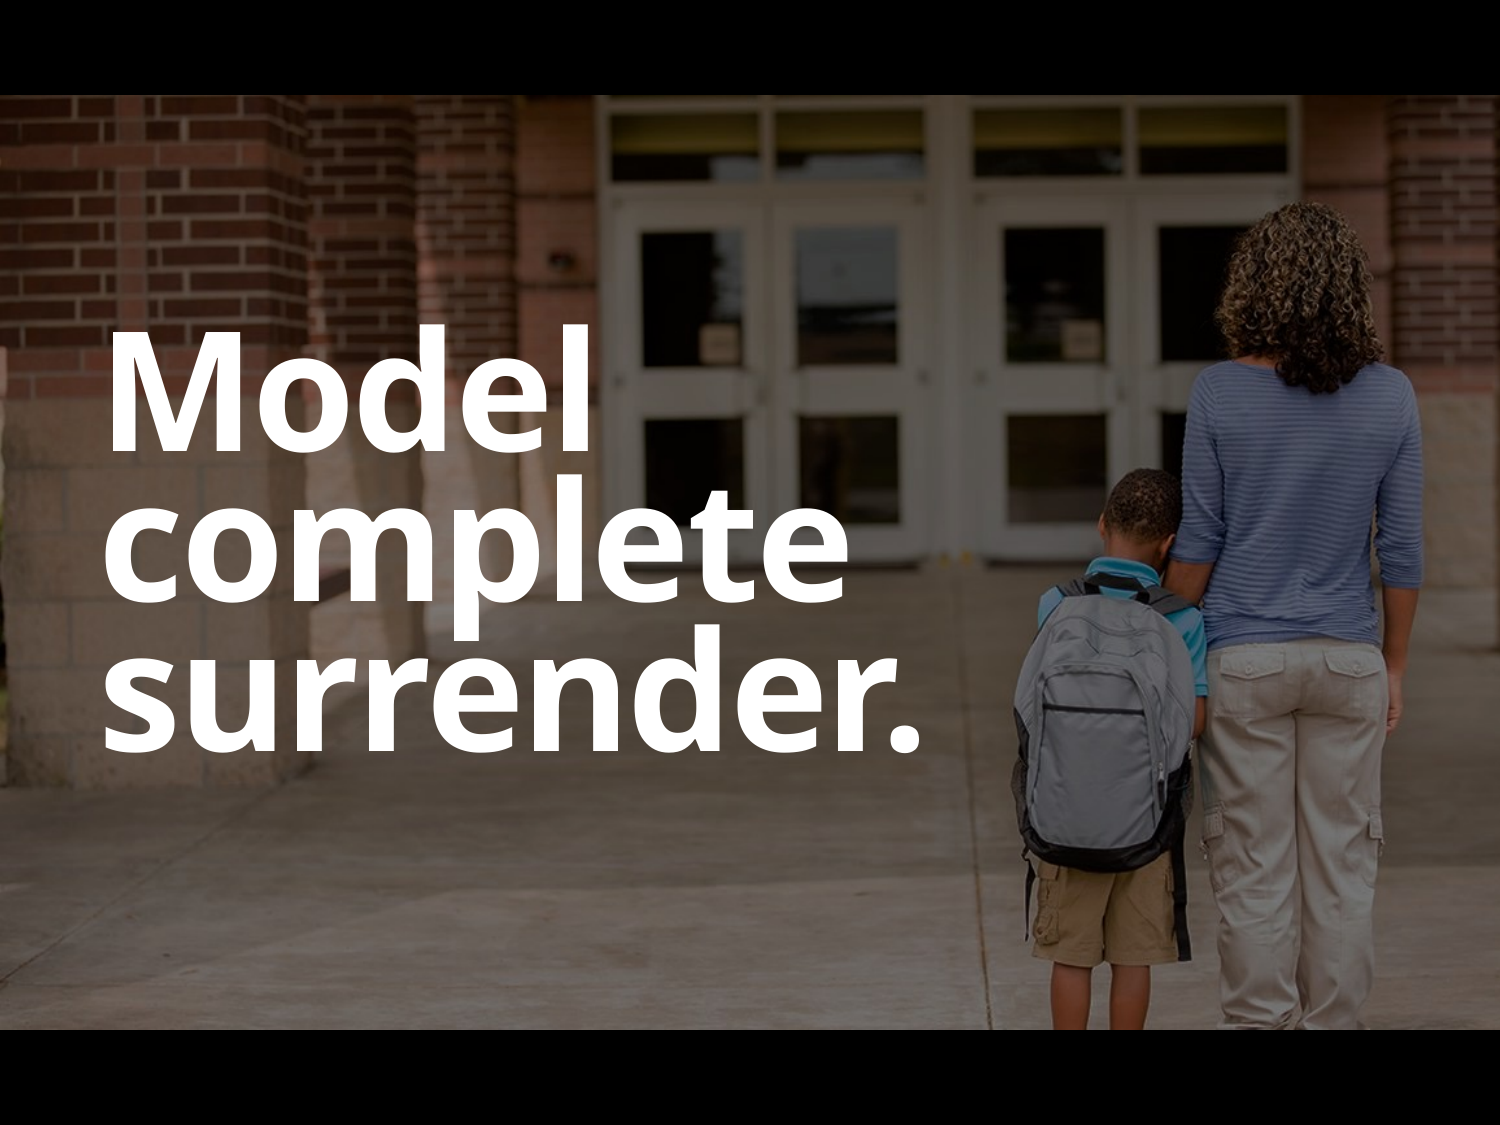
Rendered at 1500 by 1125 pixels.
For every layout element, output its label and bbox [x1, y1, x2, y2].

picture [0, 95, 1500, 1030]
